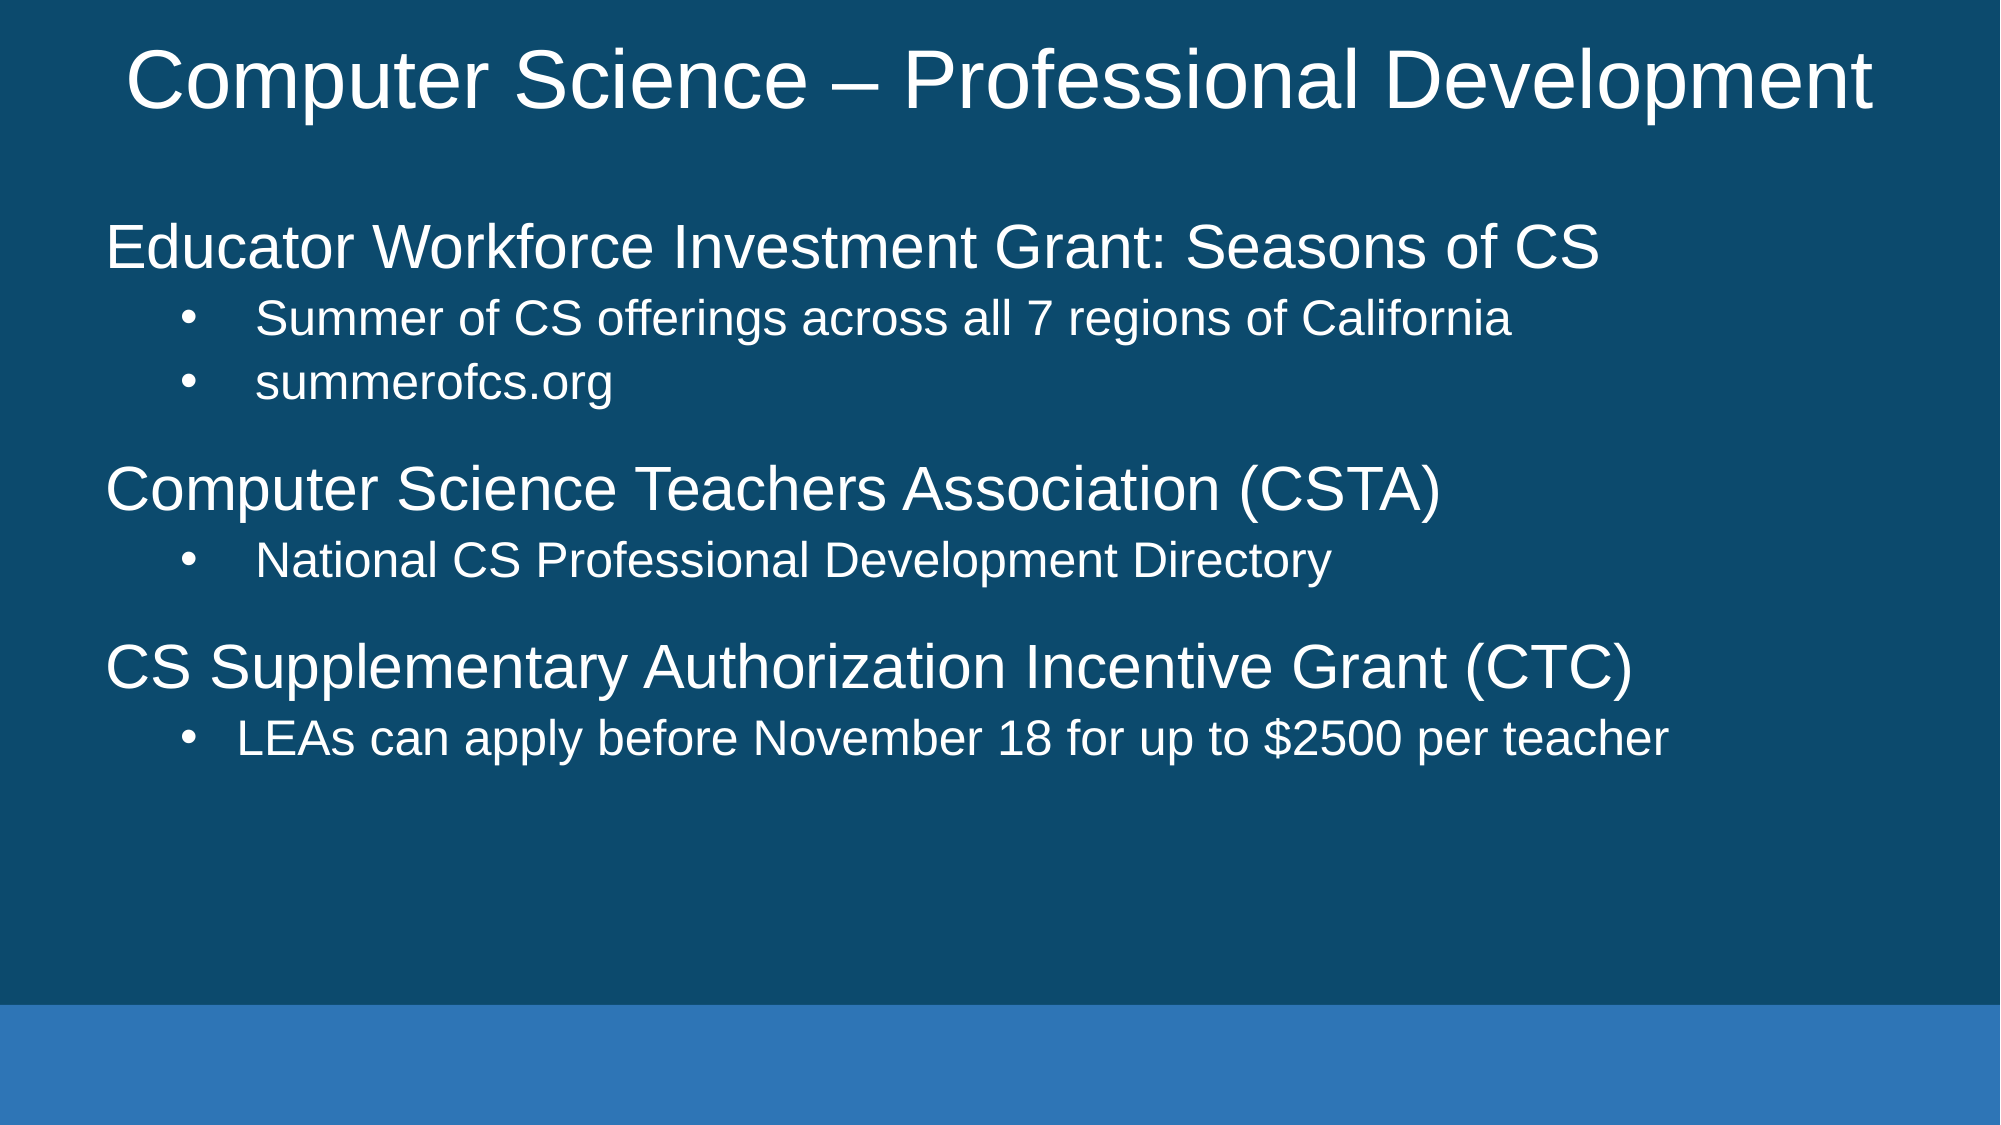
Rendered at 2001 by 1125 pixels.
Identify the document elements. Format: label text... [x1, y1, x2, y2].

list Educator Workforce Investment Grant: Seasons of CS Summer of CS offerings across all 7 regions of California summerofcs.org Computer Science Teachers Association (CSTA) National CS Professional Development Directory CS Supplementary Authorization Incentive Grant (CTC) LEAs can apply before November 18 for up to $2500 per teacher [90, 206, 1975, 1023]
title Computer Science – Professional Development [24, 25, 1975, 139]
